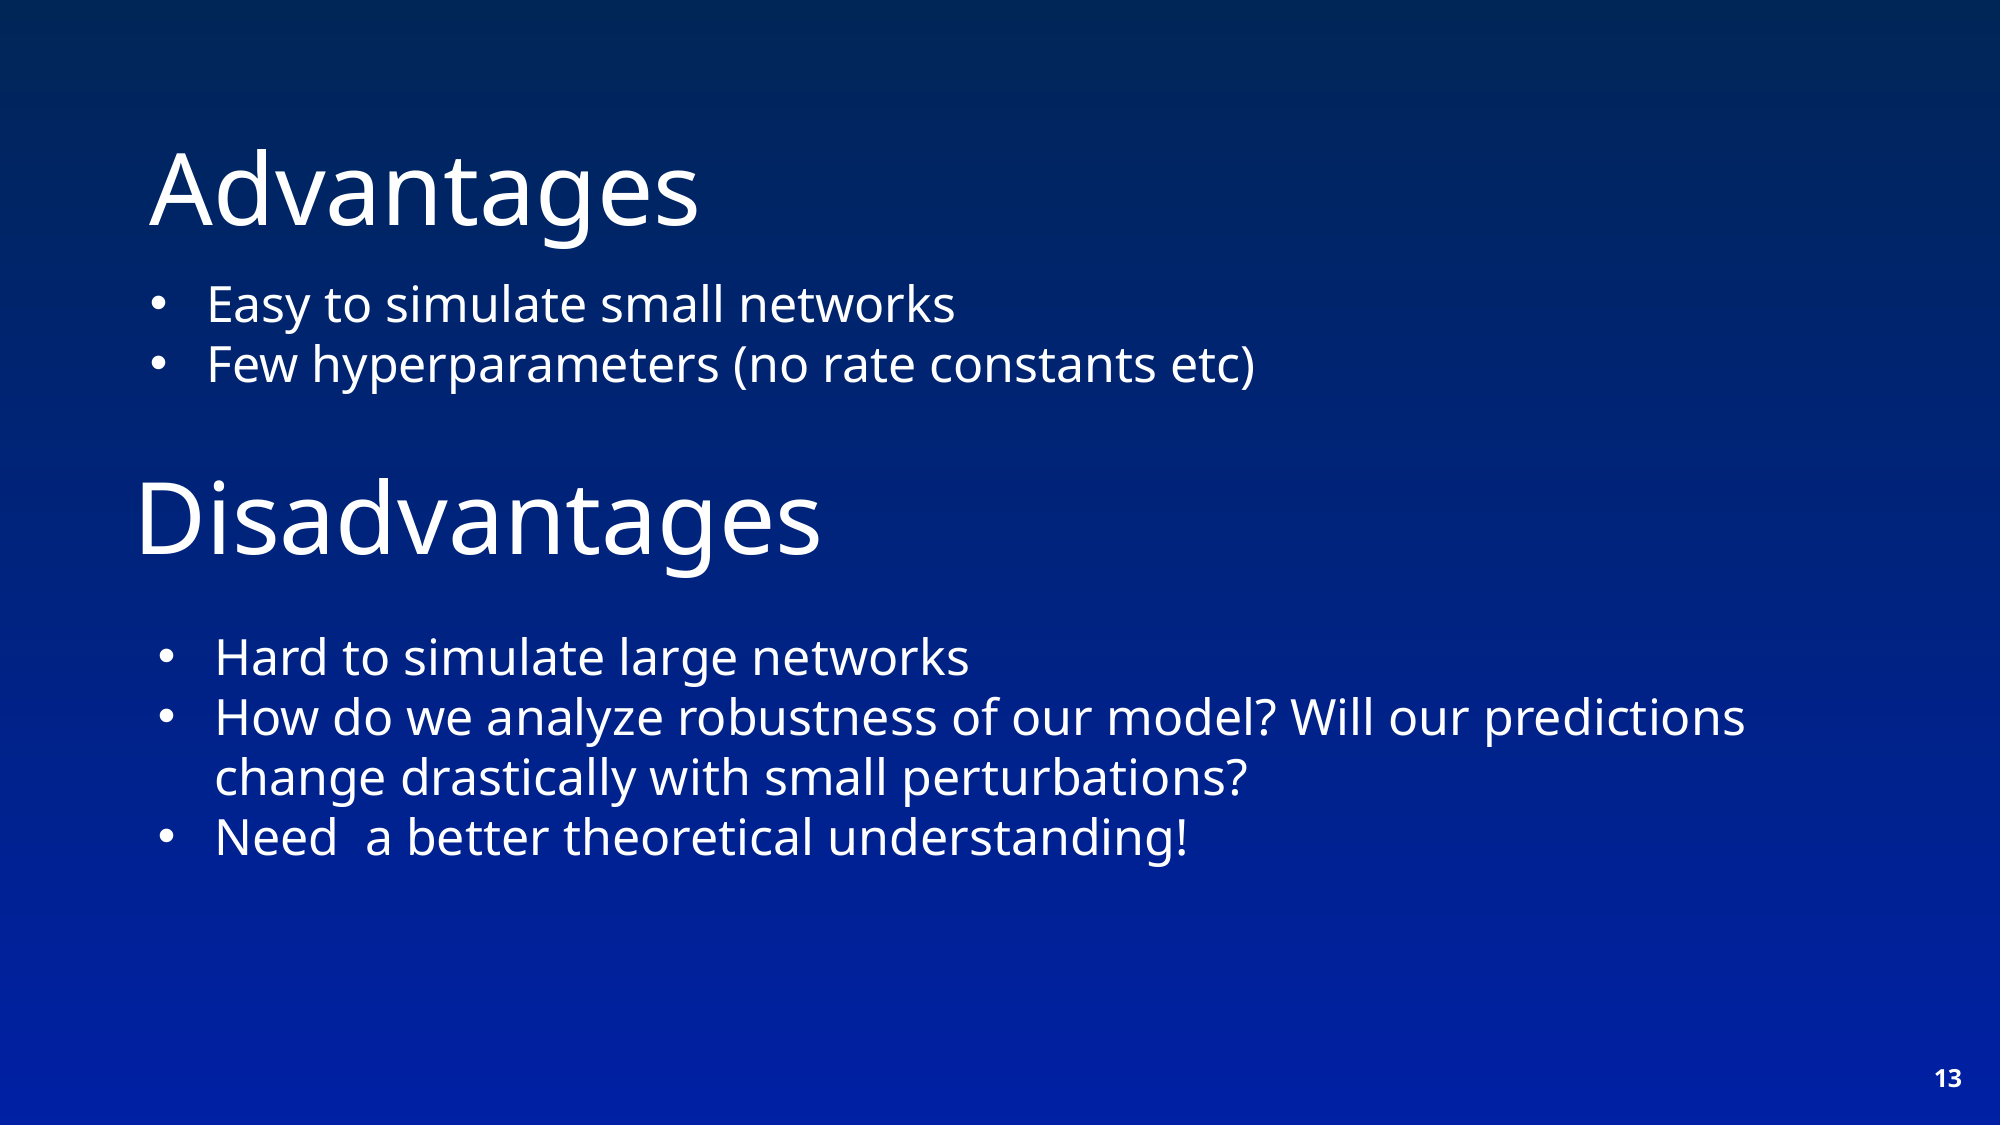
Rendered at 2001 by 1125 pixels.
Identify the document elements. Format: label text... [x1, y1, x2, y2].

text_box 13 [1527, 1049, 1978, 1110]
text_box Hard to simulate large networks How do we analyze robustness of our model? Will our predictions change drastically with small perturbations? Need a better theoretical understanding! [143, 617, 1866, 1103]
text_box Disadvantages [118, 447, 1874, 583]
text_box Advantages [134, 118, 1890, 253]
text_box Easy to simulate small networks Few hyperparameters (no rate constants etc) [134, 265, 1858, 400]
text_box [0, 0, 2000, 1125]
